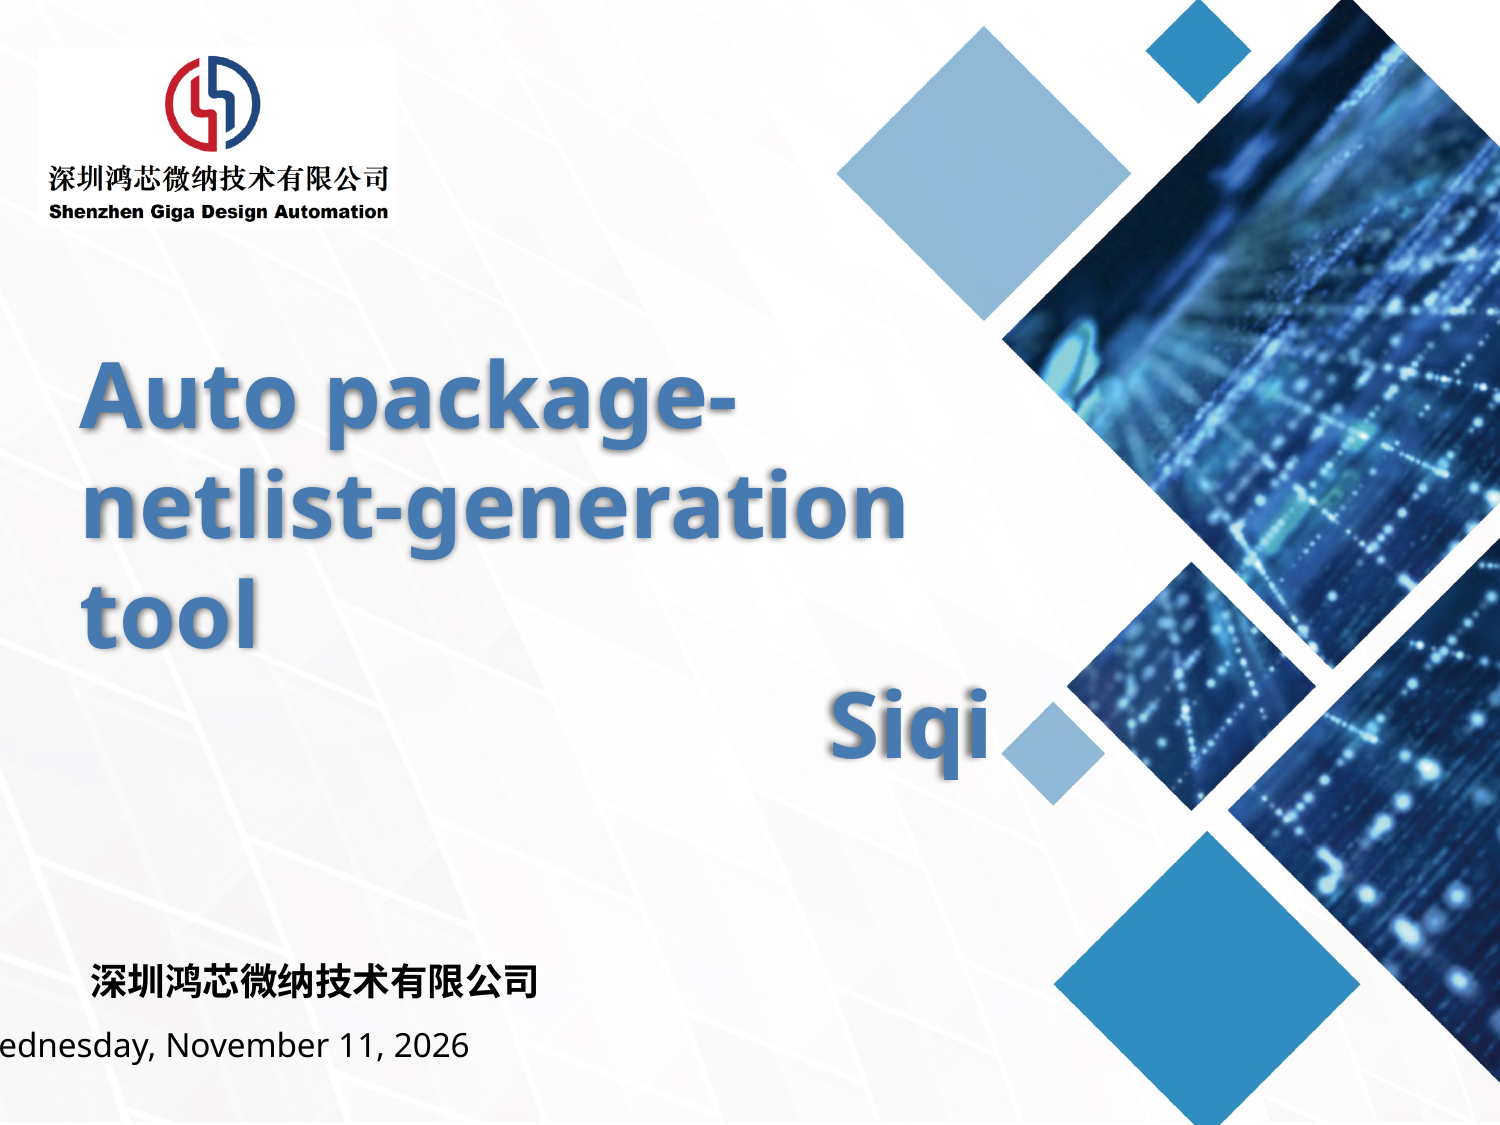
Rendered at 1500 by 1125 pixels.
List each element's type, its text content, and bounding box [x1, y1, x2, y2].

picture [3, 1041, 12, 1046]
picture [0, 0, 1500, 1125]
title Auto package-netlist-generation tool Siqi [64, 361, 1046, 752]
